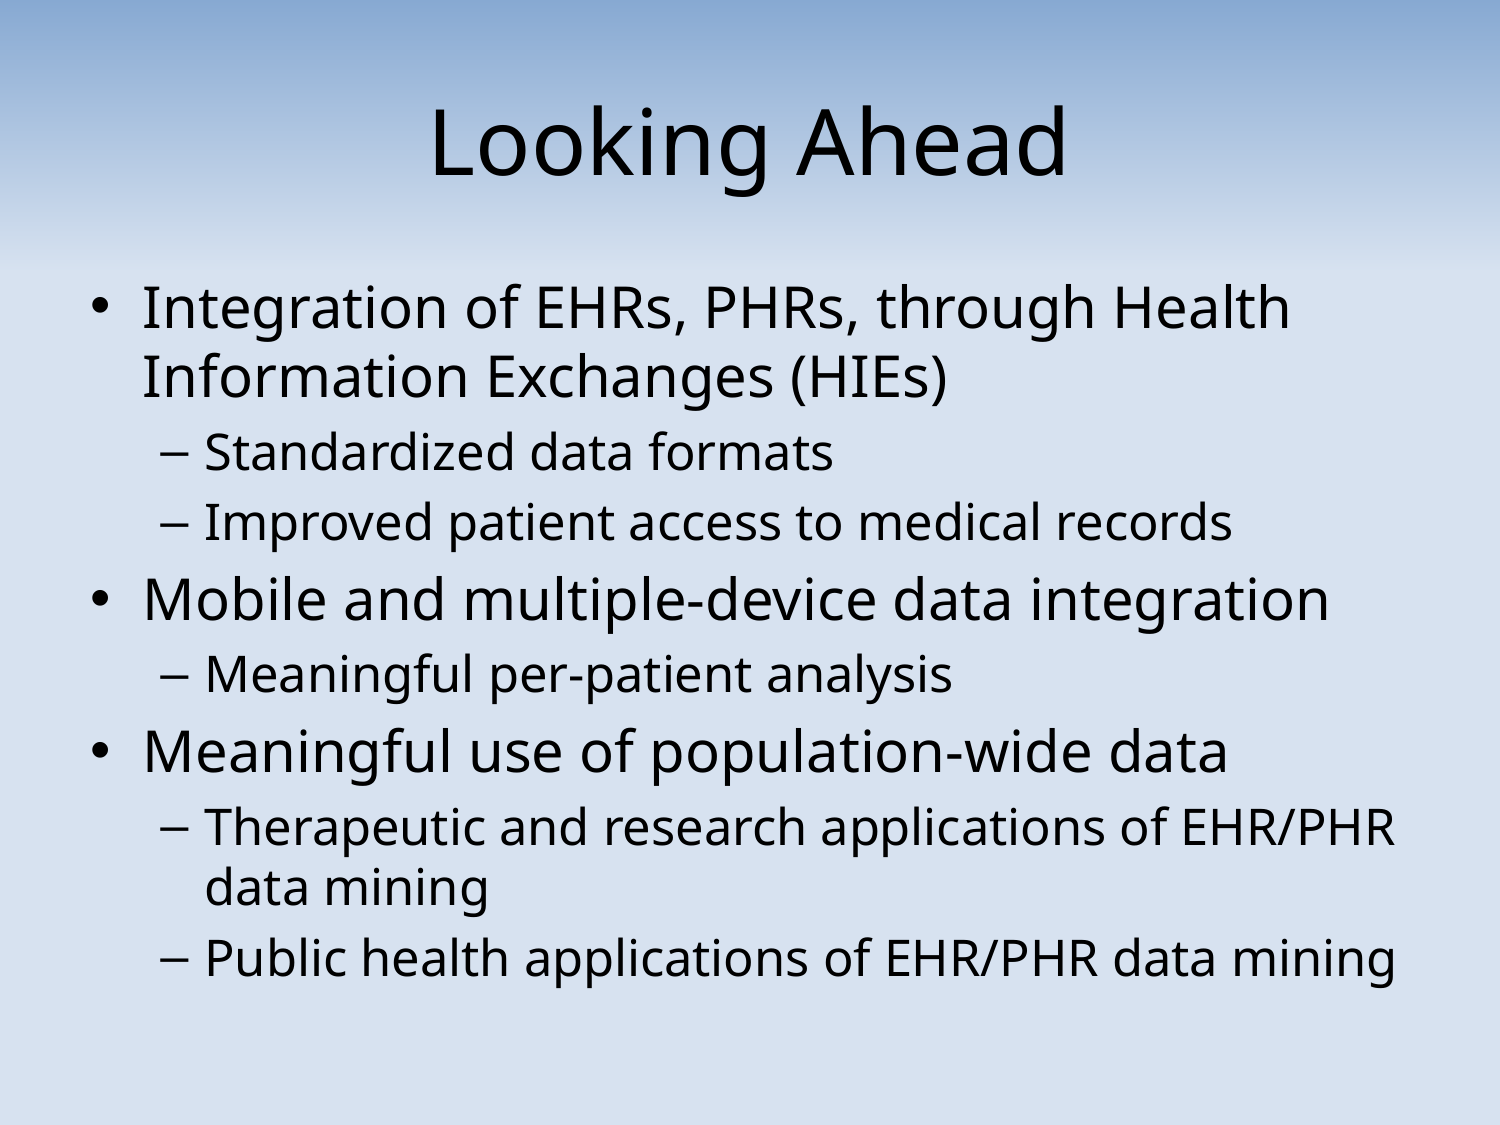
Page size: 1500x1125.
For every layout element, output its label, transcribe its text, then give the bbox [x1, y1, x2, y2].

title Looking Ahead [75, 45, 1425, 233]
list Integration of EHRs, PHRs, through Health Information Exchanges (HIEs) Standardized data formats Improved patient access to medical records Mobile and multiple-device data integration Meaningful per-patient analysis Meaningful use of population-wide data Therapeutic and research applications of EHR/PHR data mining Public health applications of EHR/PHR data mining [75, 262, 1425, 1005]
